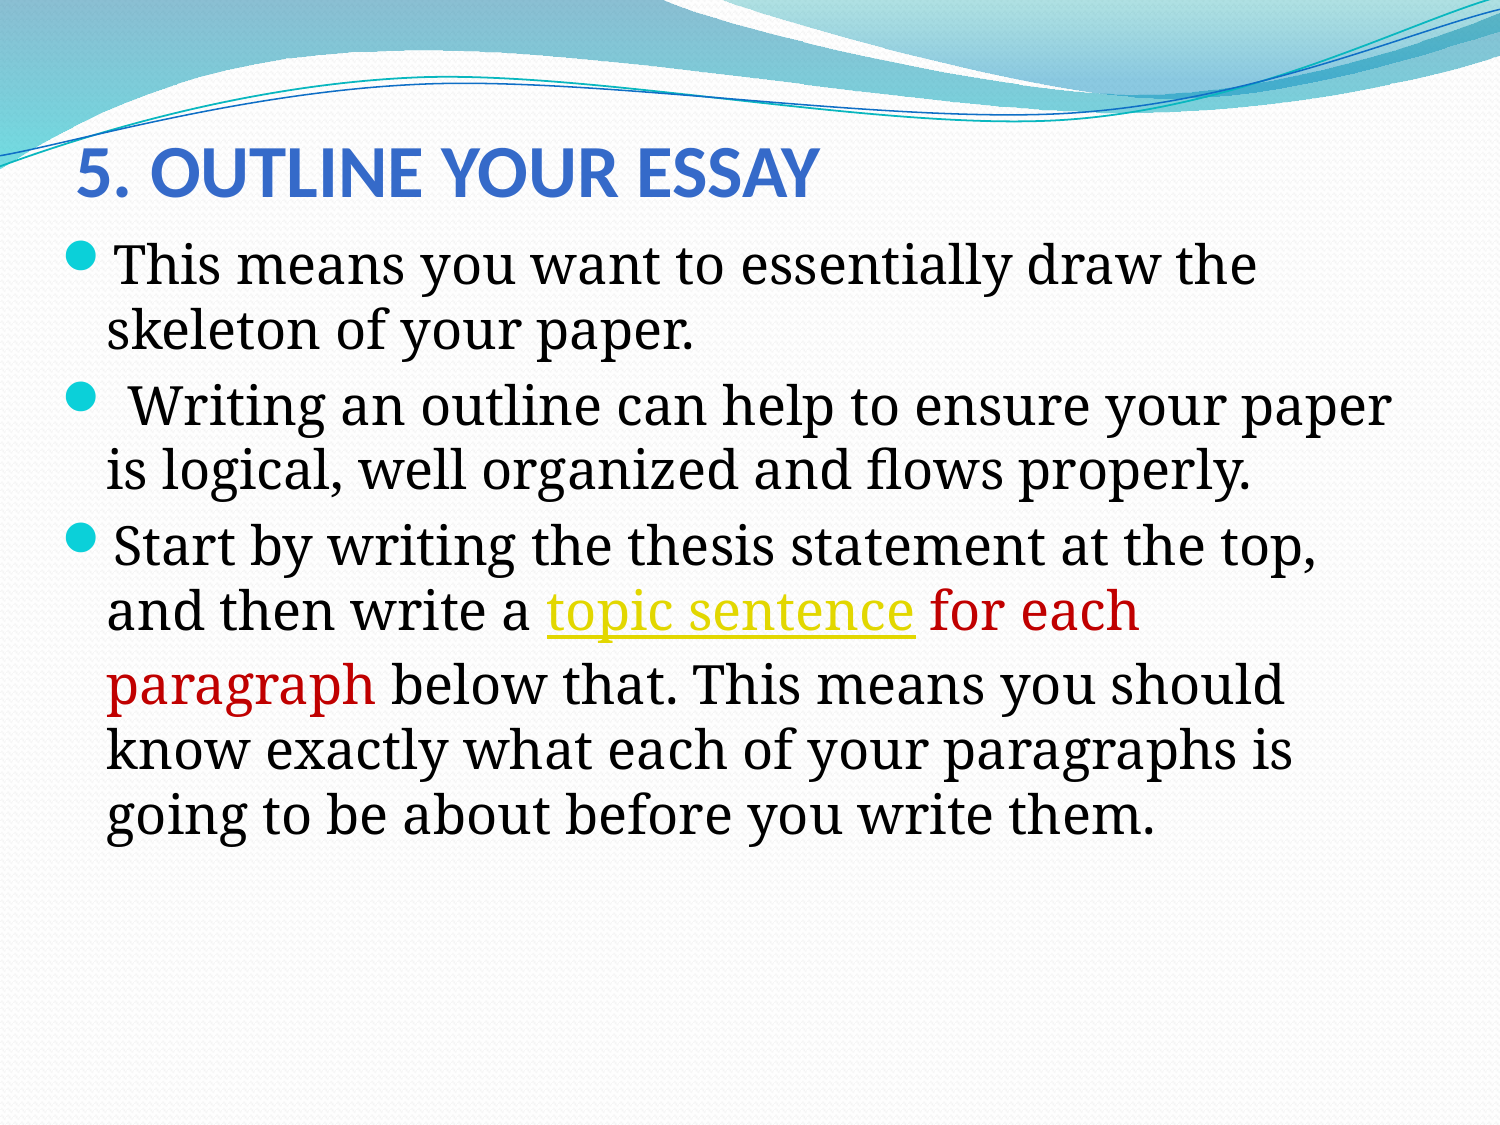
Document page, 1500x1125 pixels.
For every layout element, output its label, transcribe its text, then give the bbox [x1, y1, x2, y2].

list This means you want to essentially draw the skeleton of your paper. Writing an outline can help to ensure your paper is logical, well organized and flows properly. Start by writing the thesis statement at the top, and then write a topic sentence for each paragraph below that. This means you should know exactly what each of your paragraphs is going to be about before you write them. [46, 222, 1425, 1038]
title 5. Outline Your Essay [75, 115, 1425, 222]
